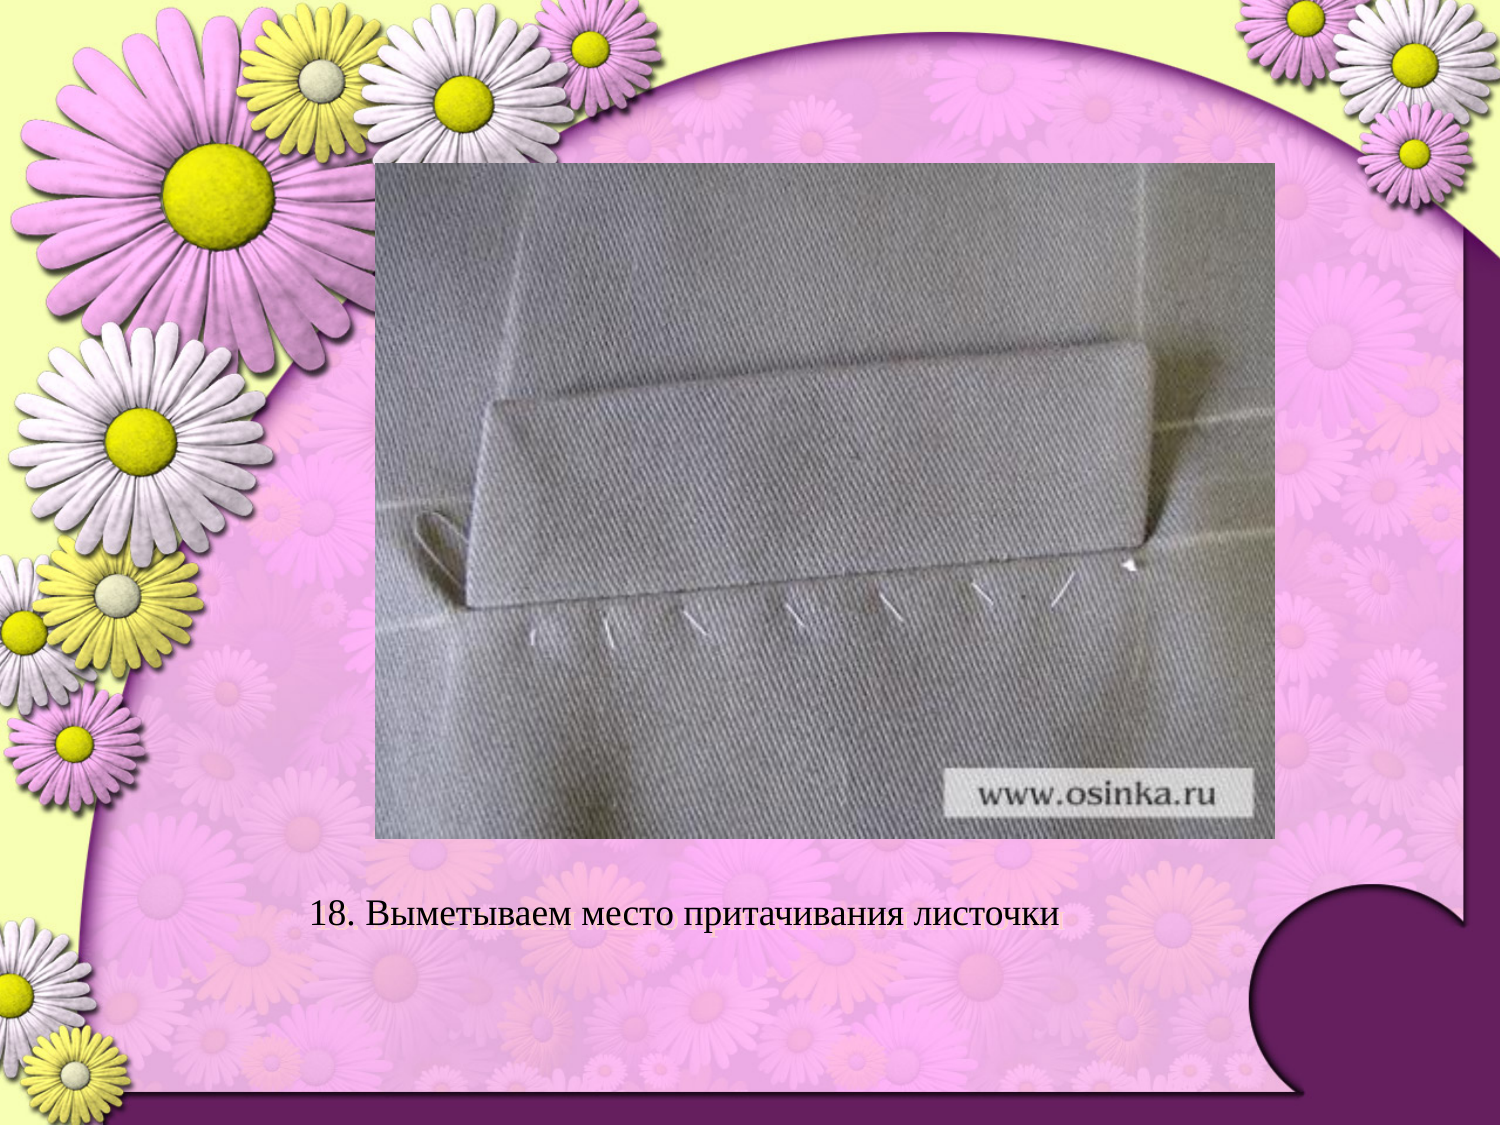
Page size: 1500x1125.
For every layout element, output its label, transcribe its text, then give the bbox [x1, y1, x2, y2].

list 18. Выметываем место притачивания листочки [293, 880, 1195, 1013]
picture [0, 0, 1500, 1125]
